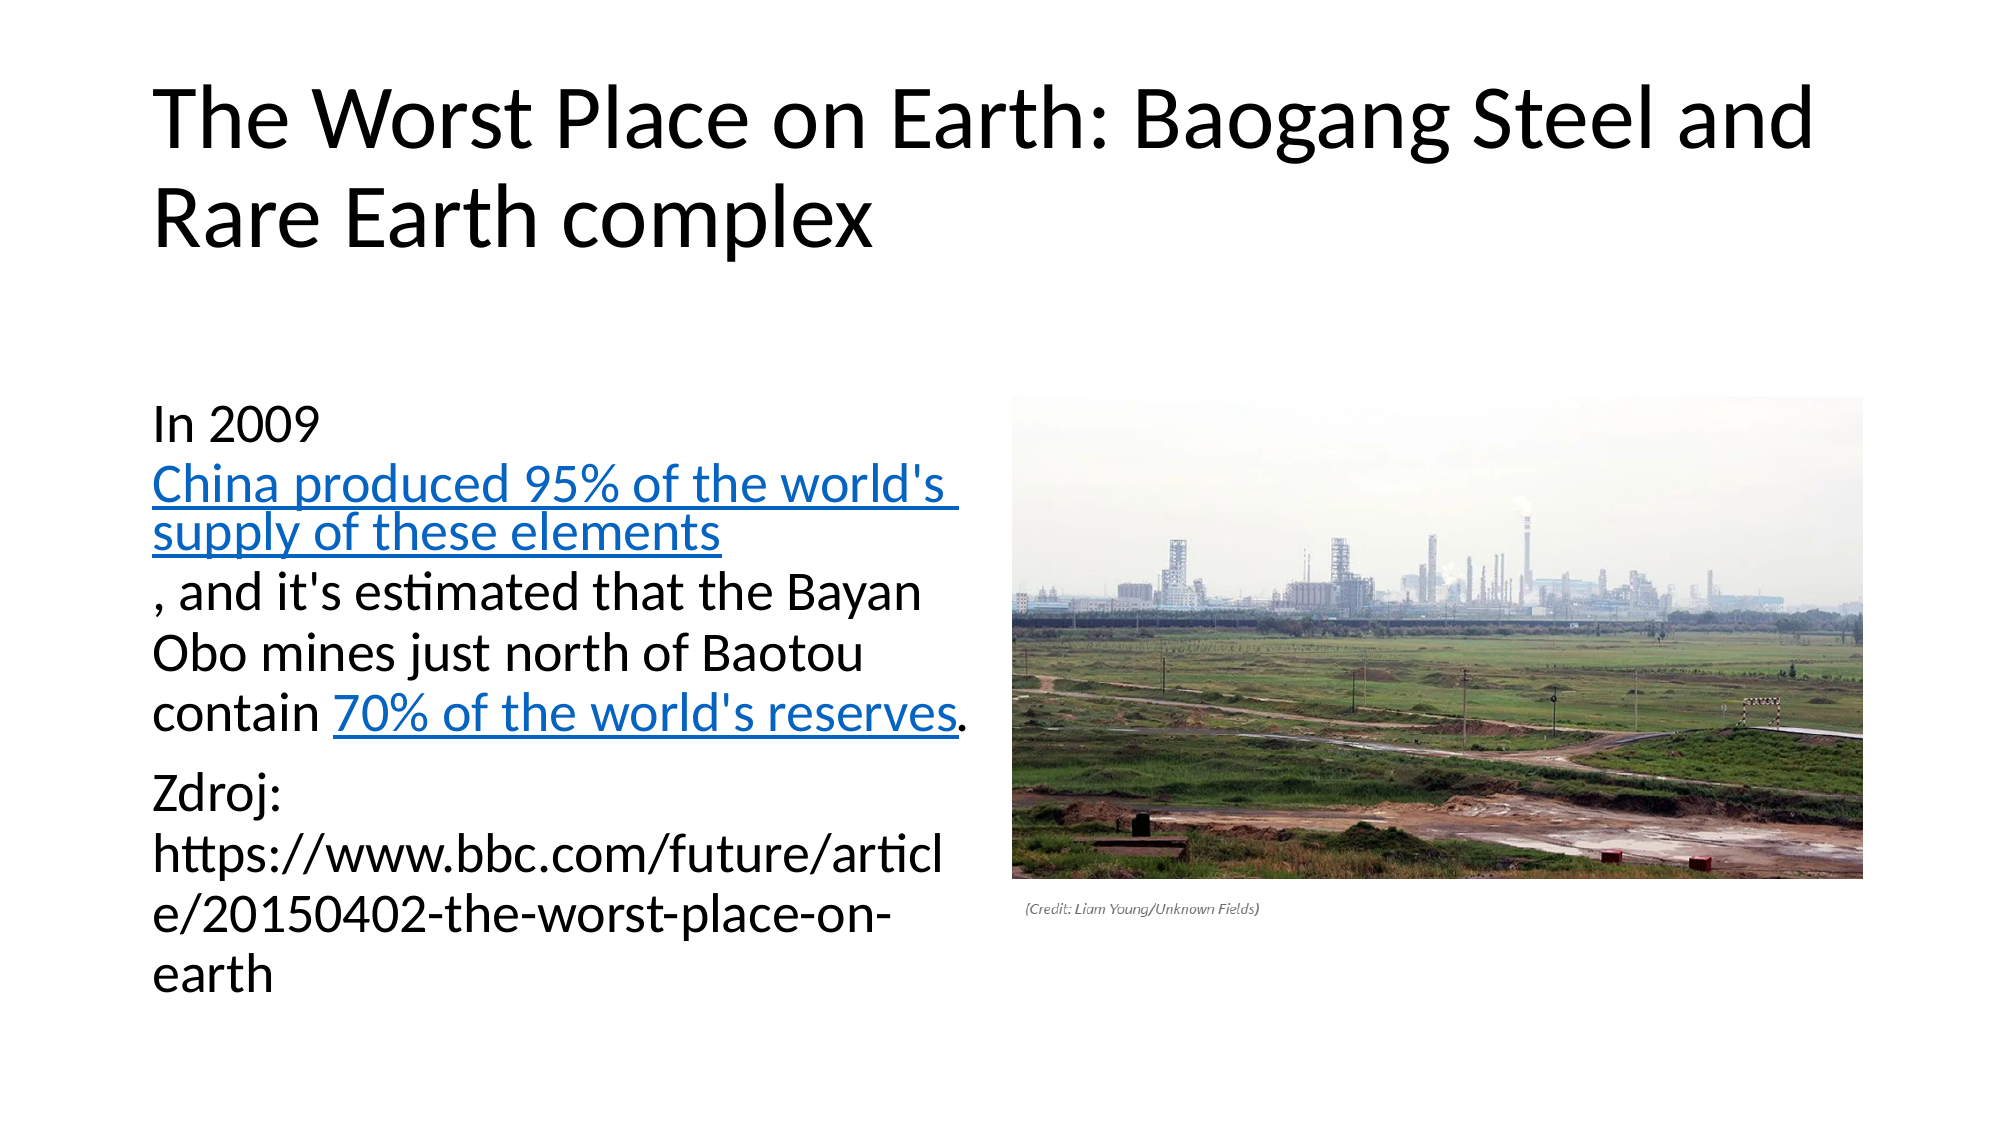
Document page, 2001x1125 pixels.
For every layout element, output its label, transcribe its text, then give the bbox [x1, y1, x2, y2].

title The Worst Place on Earth: Baogang Steel and Rare Earth complex [137, 59, 1863, 278]
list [1012, 389, 1863, 924]
list In 2009 China produced 95% of the world's supply of these elements, and it's estimated that the Bayan Obo mines just north of Baotou contain 70% of the world's reserves. Zdroj: https://www.bbc.com/future/article/20150402-the-worst-place-on-earth [137, 299, 988, 1014]
